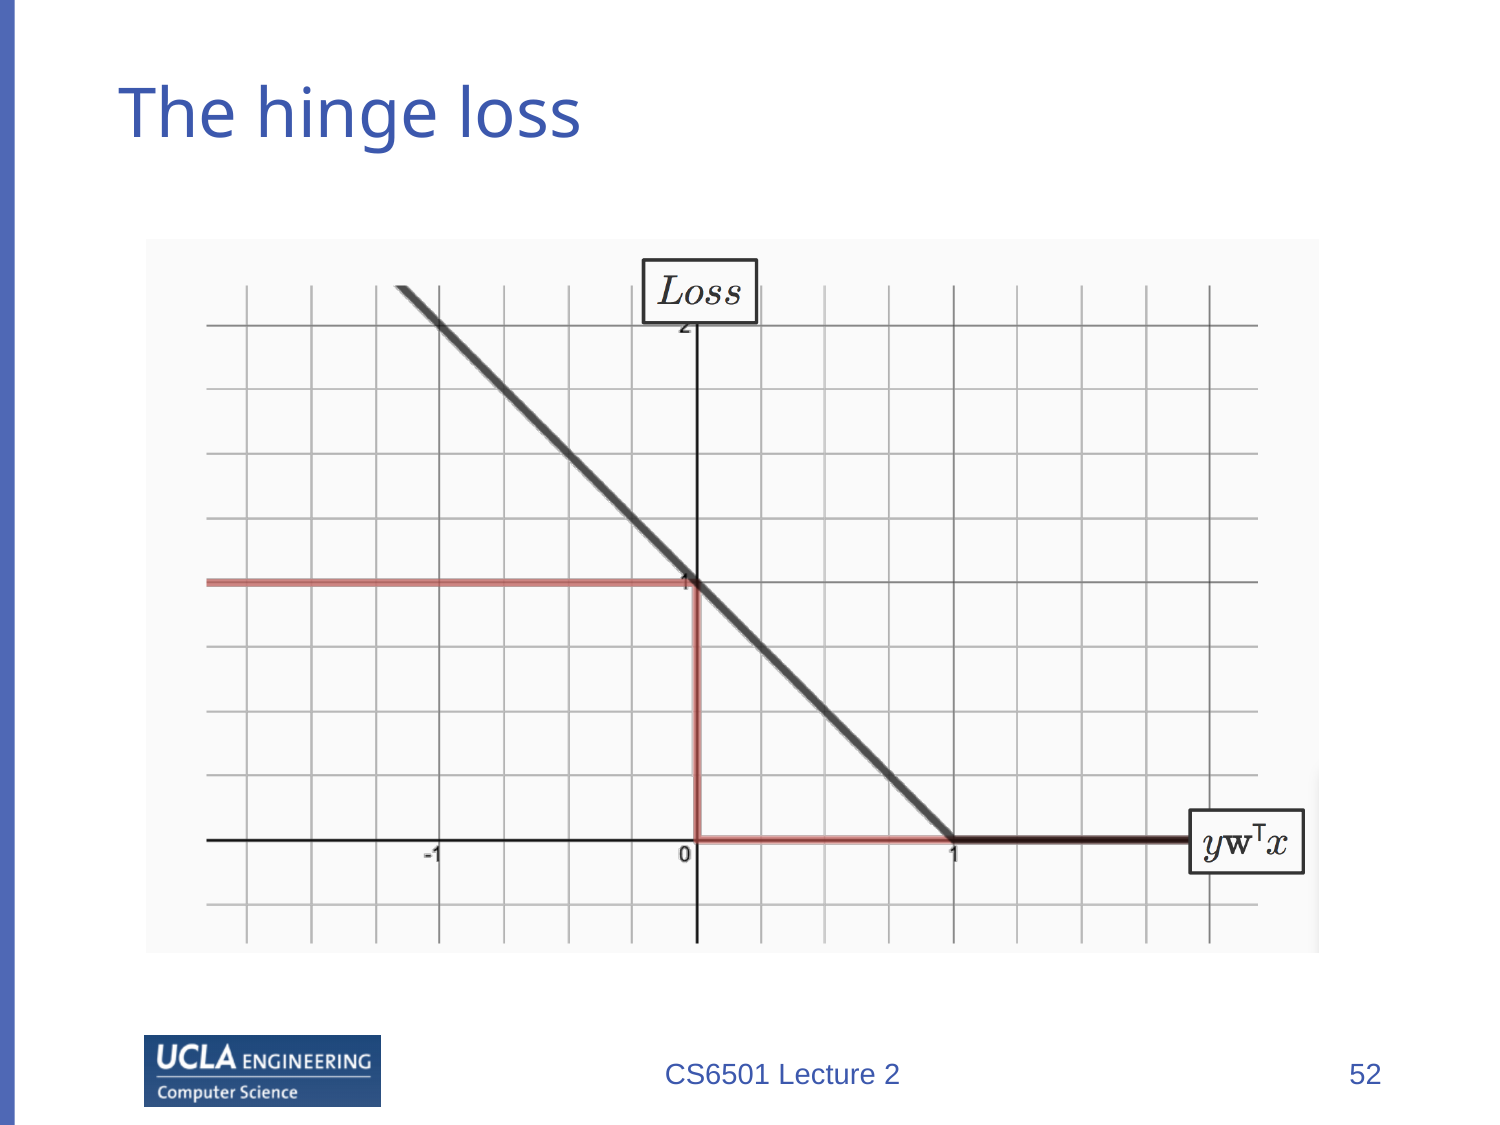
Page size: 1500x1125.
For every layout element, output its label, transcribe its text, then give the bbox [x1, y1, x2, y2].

footer CS6501 Lecture 2 [496, 1042, 1069, 1103]
title The hinge loss [103, 59, 1397, 171]
slide_number 52 [1177, 1042, 1397, 1103]
picture [146, 239, 1319, 954]
picture [144, 1035, 381, 1107]
